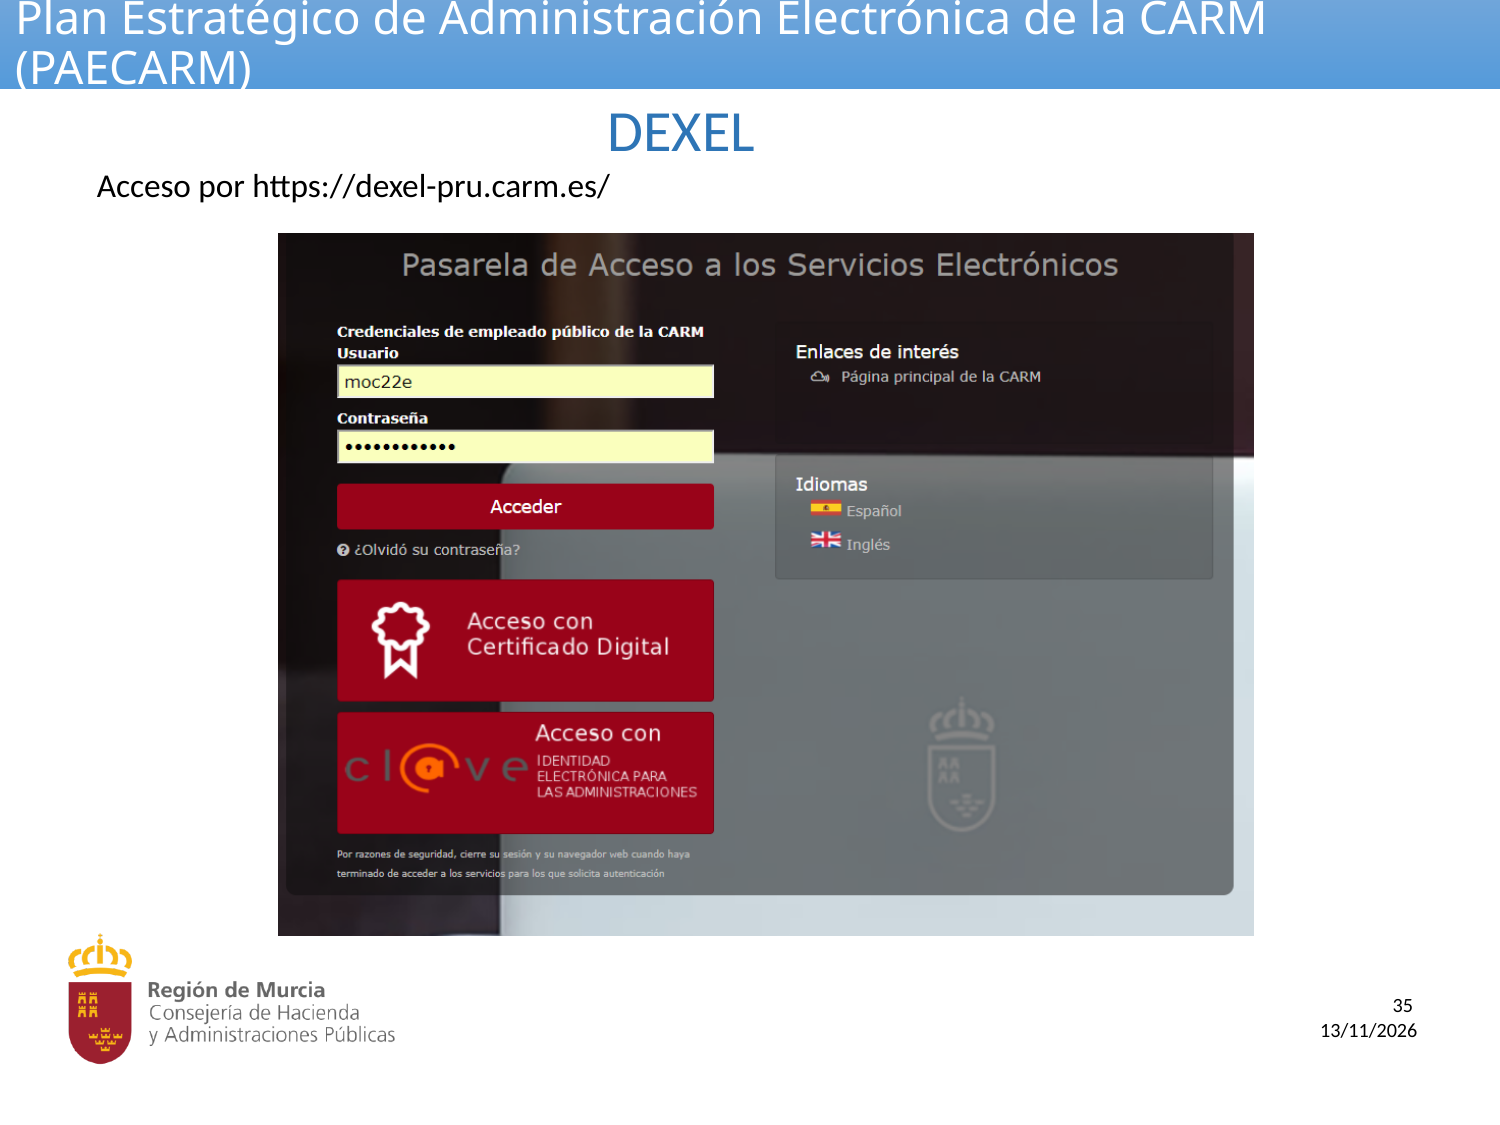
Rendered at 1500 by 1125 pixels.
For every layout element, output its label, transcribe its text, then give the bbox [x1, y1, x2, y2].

text_box Acceso por https://dexel-pru.carm.es/ [82, 156, 1353, 212]
text_box DEXEL [157, 89, 1206, 156]
title Plan Estratégico de Administración Electrónica de la CARM (PAECARM) [0, 0, 1500, 89]
picture [0, 233, 1254, 1125]
